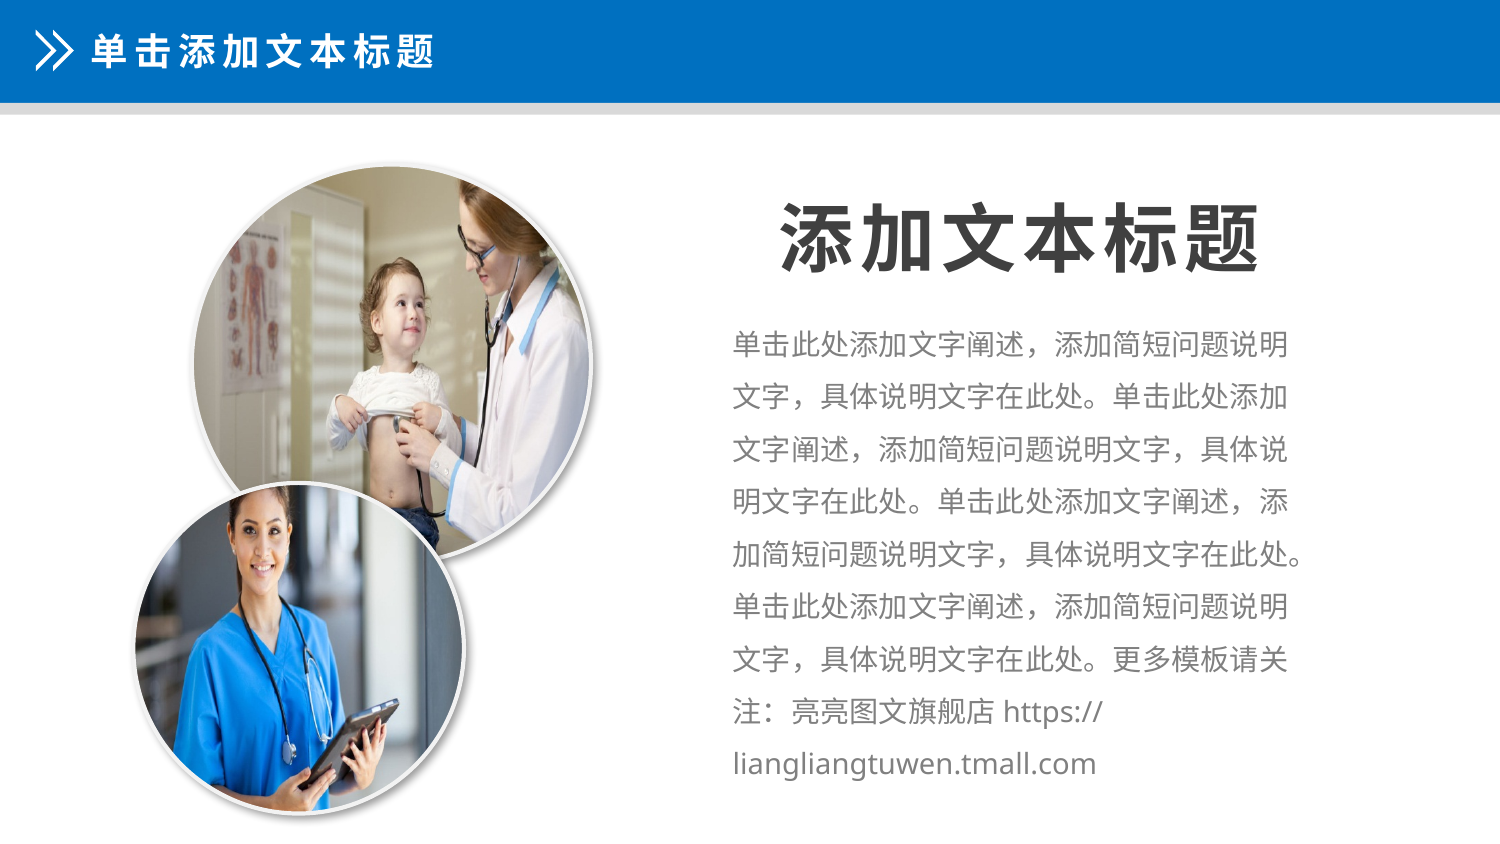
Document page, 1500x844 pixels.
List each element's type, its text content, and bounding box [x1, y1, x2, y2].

text_box [191, 164, 591, 557]
text_box [0, 0, 1500, 101]
text_box [133, 482, 464, 814]
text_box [711, 183, 1328, 815]
text_box [0, 101, 1500, 117]
text_box 单击添加文本标题 [76, 20, 450, 80]
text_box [20, 35, 69, 66]
